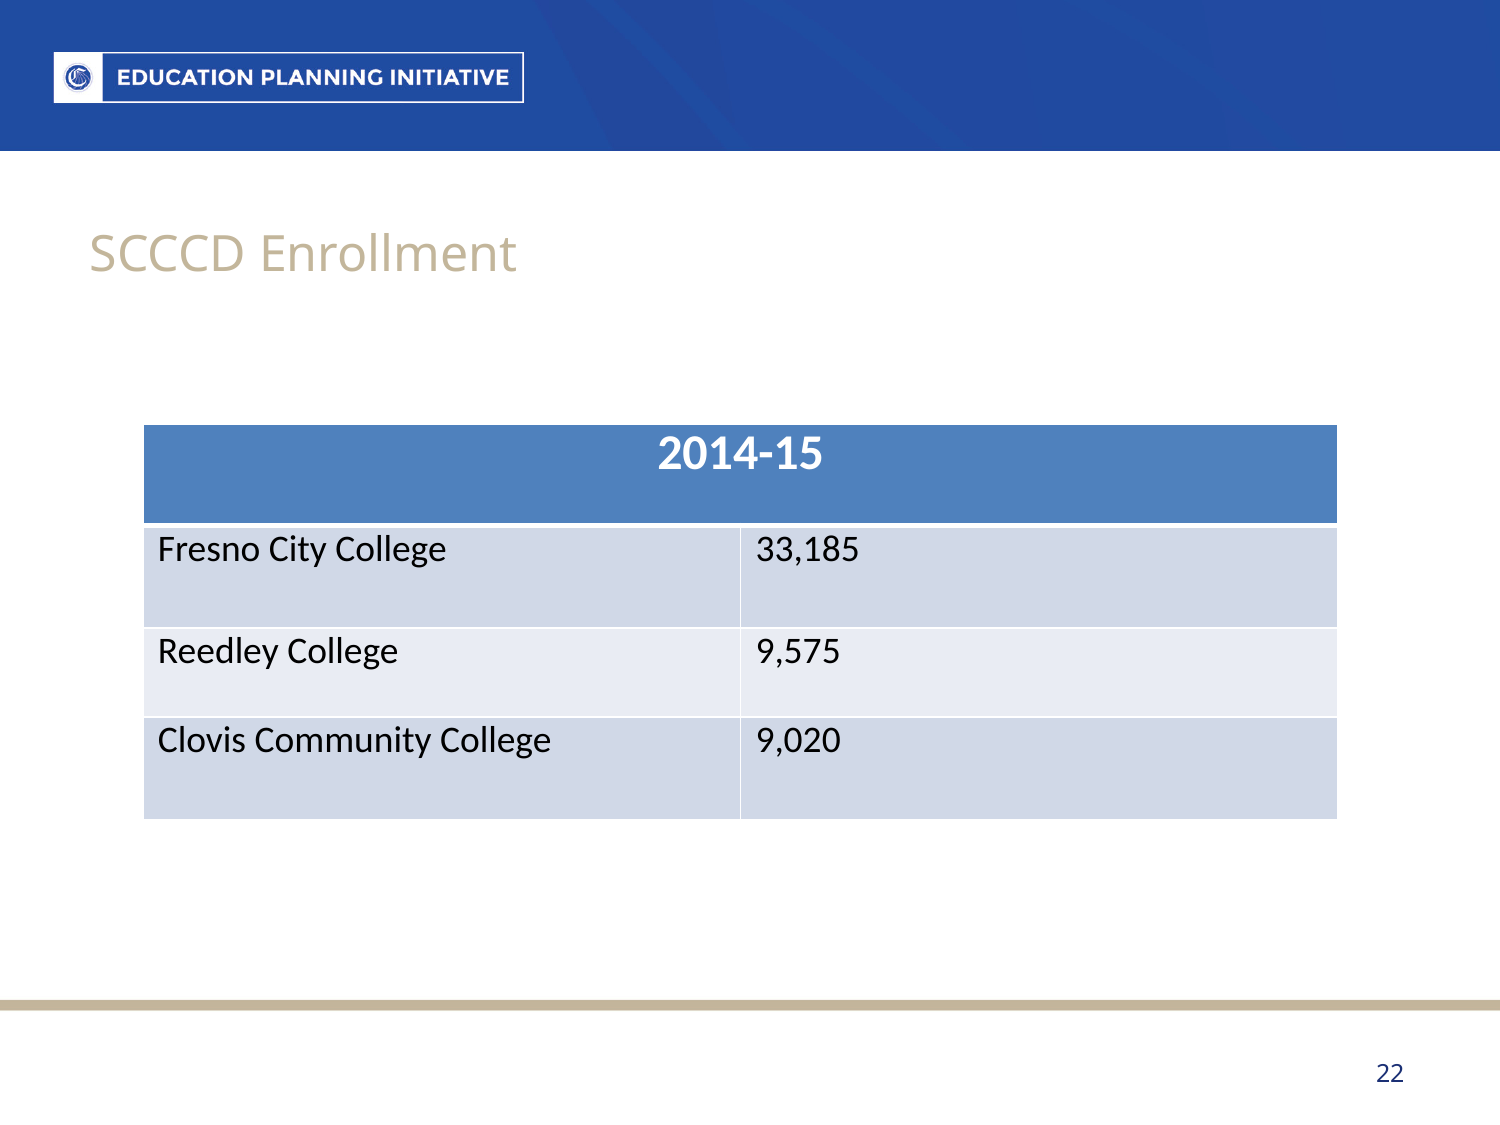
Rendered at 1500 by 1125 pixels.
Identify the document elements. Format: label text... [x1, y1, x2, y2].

table_cell Fresno City College [144, 528, 740, 627]
picture [0, 0, 1500, 1125]
table_cell 9,020 [741, 718, 1337, 819]
table_header 2014-15 [144, 425, 1337, 523]
table_cell Reedley College [144, 629, 740, 716]
table_cell 9,575 [741, 629, 1337, 716]
title SCCCD Enrollment [75, 214, 1095, 282]
table_cell Clovis Community College [144, 718, 740, 819]
table_cell 33,185 [741, 528, 1337, 627]
subtitle [75, 349, 1425, 877]
